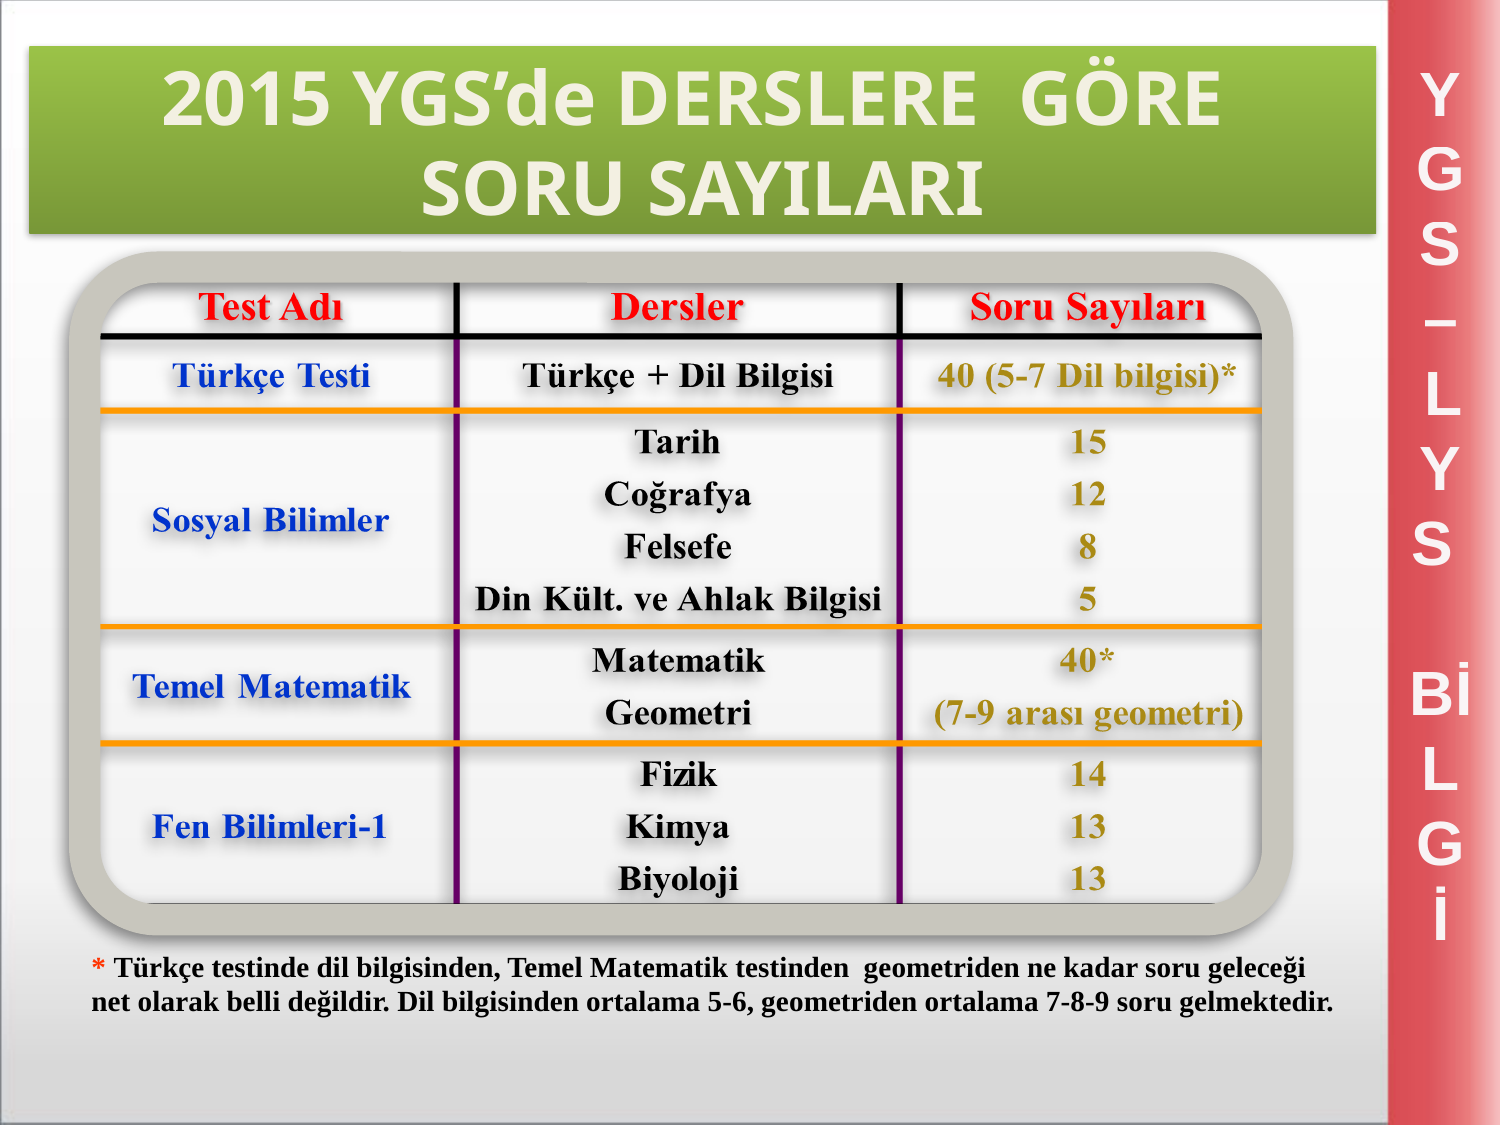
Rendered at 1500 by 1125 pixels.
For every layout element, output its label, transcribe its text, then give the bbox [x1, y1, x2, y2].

text_box YGS – LYS Bİ LGİ [1394, 46, 1488, 961]
text_box * Türkçe testinde dil bilgisinden, Temel Matematik testinden geometriden ne kadar soru geleceği net olarak belli değildir. Dil bilgisinden ortalama 5-6, geometriden ortalama 7-8-9 soru gelmektedir. [76, 940, 1353, 1026]
picture [0, 0, 1500, 1125]
title 2015 YGS’de DERSLERE GÖRE SORU SAYILARI [29, 46, 1377, 234]
